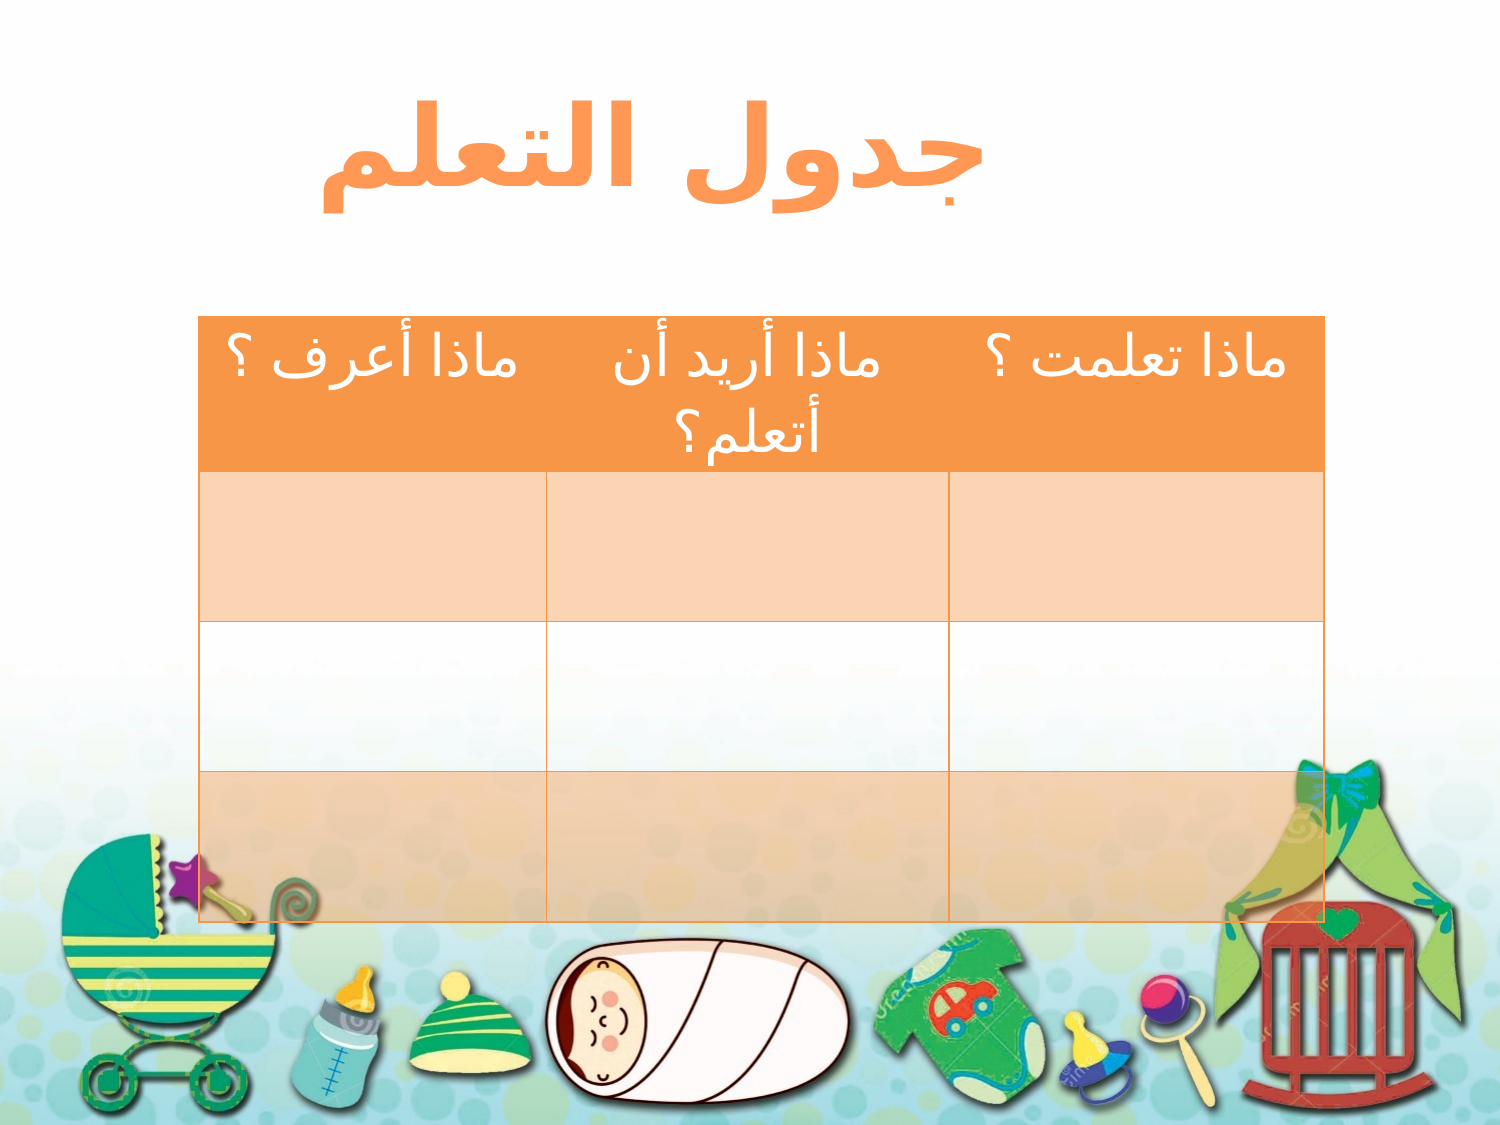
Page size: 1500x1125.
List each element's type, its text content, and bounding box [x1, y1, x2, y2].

table_cell [950, 472, 1323, 621]
table_cell [547, 622, 948, 771]
table_cell [547, 772, 948, 921]
table_header ماذا تعلمت ؟ [950, 317, 1323, 471]
picture [0, 0, 1500, 1125]
table_header ماذا أعرف ؟ [200, 317, 546, 471]
text_box جدول التعلم [301, 66, 1048, 217]
table_cell [950, 772, 1323, 921]
table_header ماذا أريد أن أتعلم؟ [547, 317, 948, 471]
table_cell [200, 772, 546, 921]
table_cell [950, 622, 1323, 771]
table_cell [200, 472, 546, 621]
table_cell [547, 472, 948, 621]
table_cell [200, 622, 546, 771]
